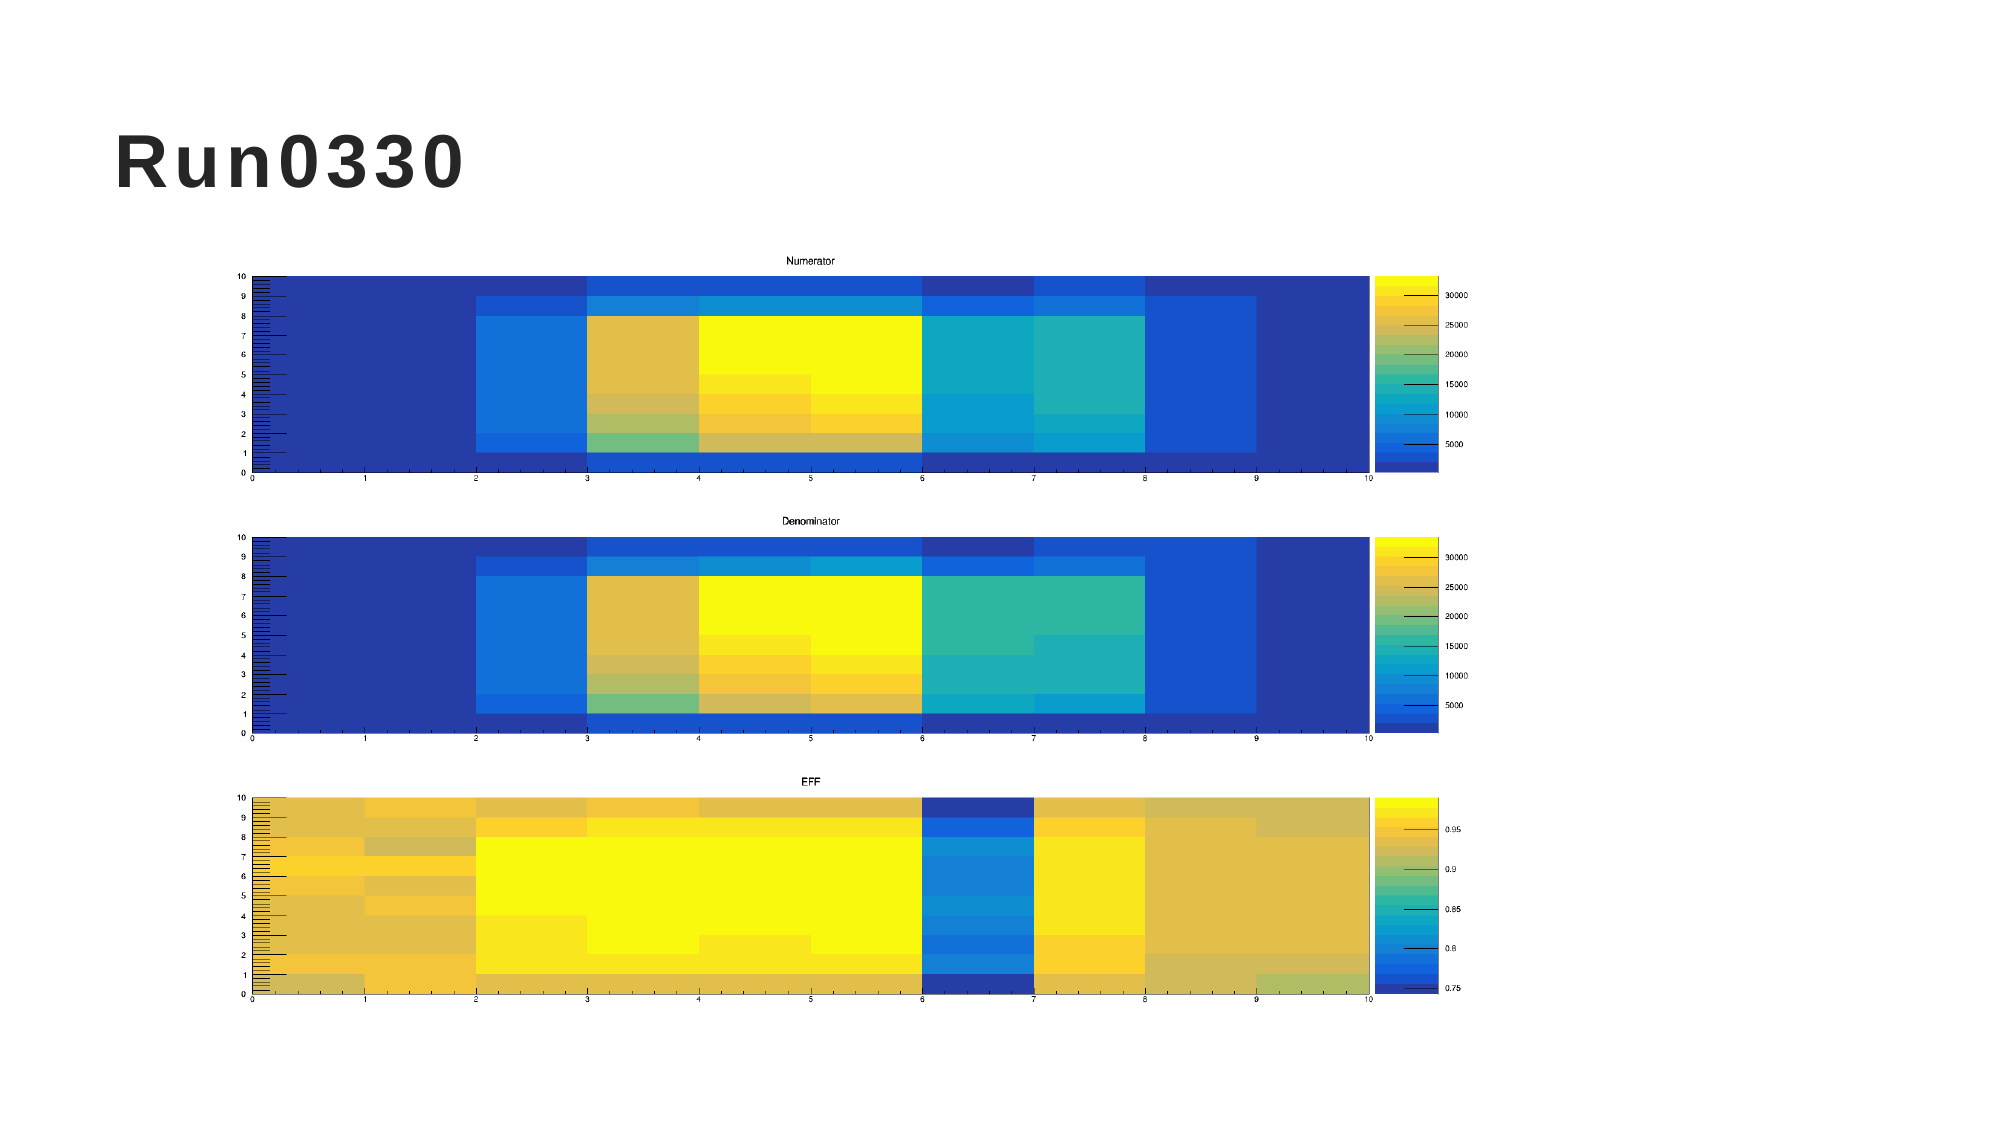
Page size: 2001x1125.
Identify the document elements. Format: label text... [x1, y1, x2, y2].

picture [99, 244, 1522, 1026]
title Run0330 [99, 99, 1900, 216]
